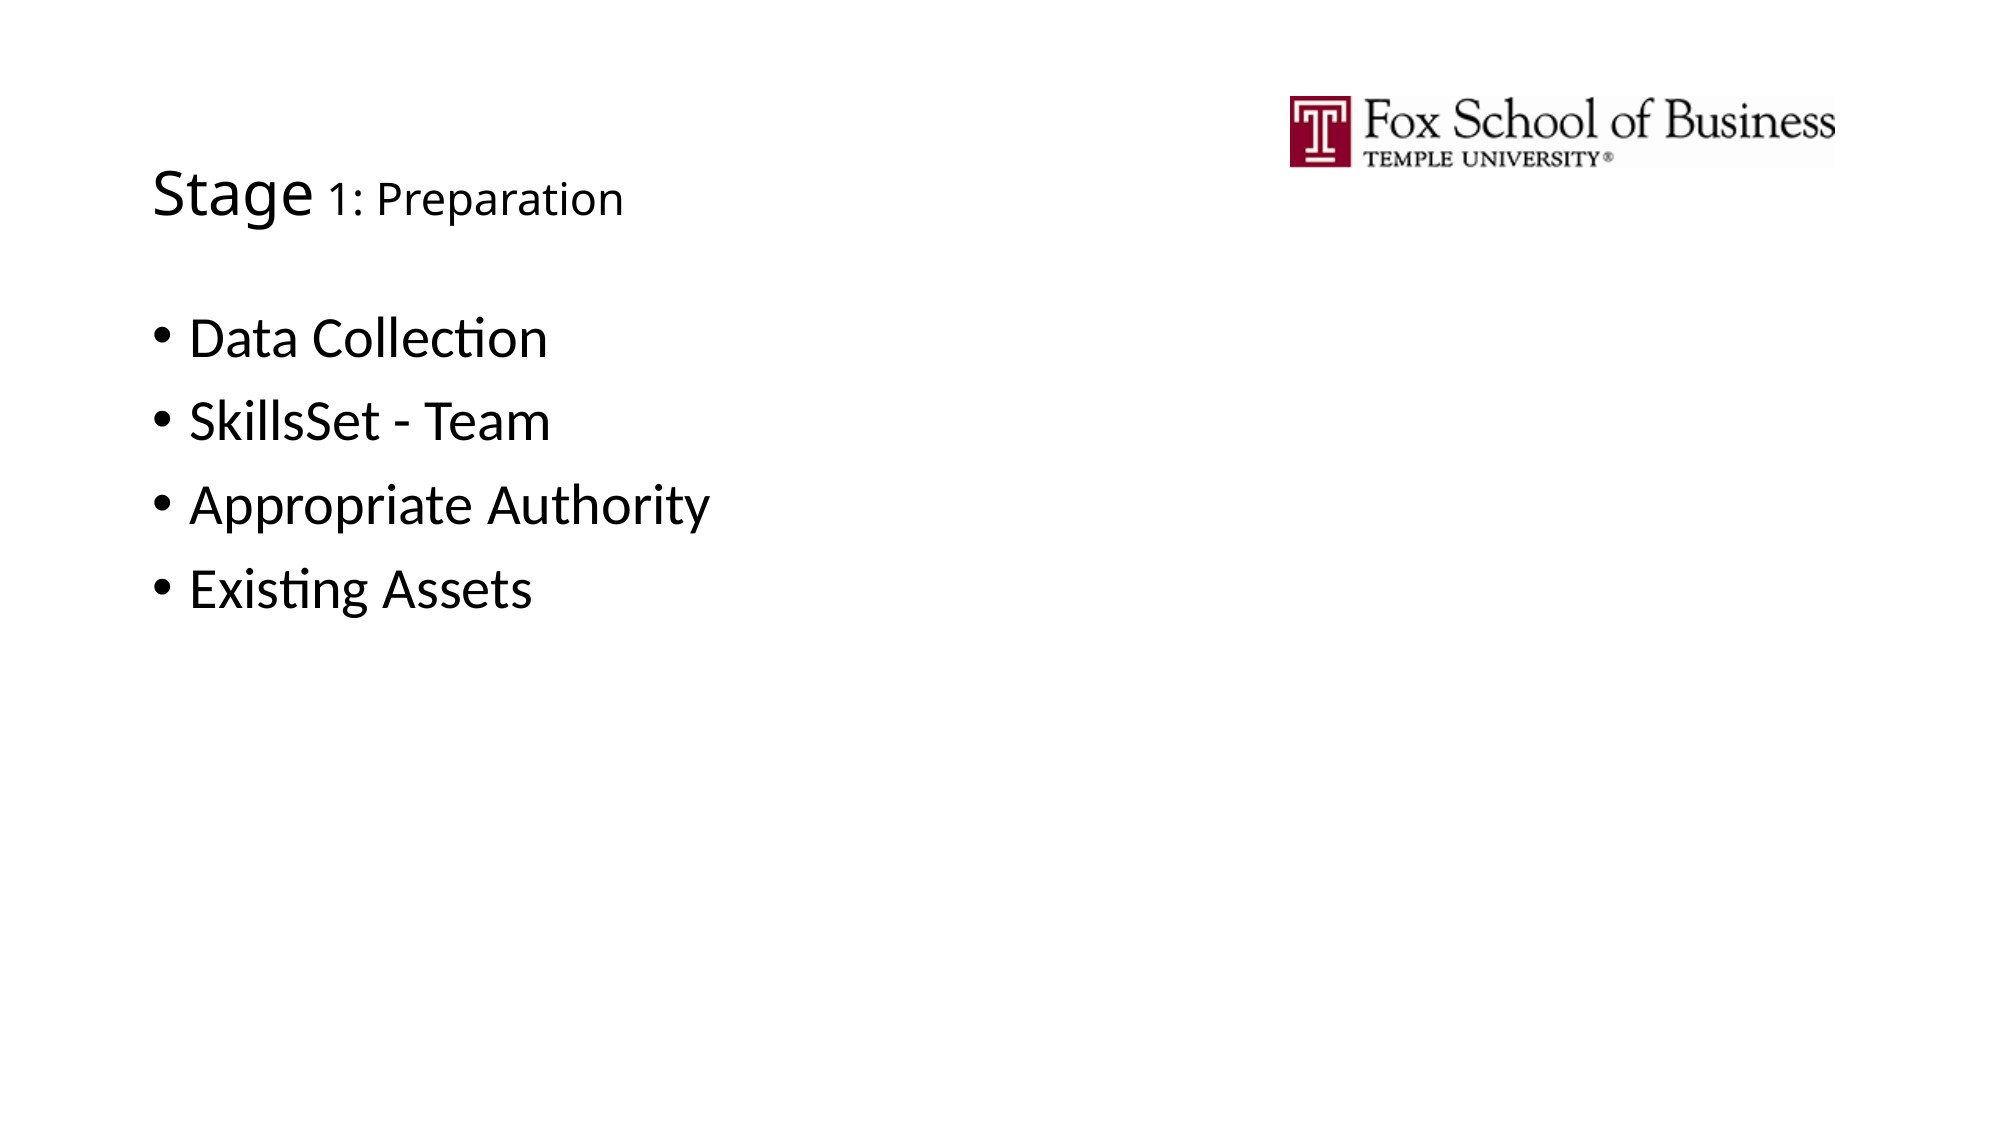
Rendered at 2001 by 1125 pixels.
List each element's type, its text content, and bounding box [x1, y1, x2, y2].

list Data Collection SkillsSet - Team Appropriate Authority Existing Assets [137, 299, 1863, 1014]
picture [1290, 96, 1835, 169]
title Stage 1: Preparation [137, 154, 1476, 237]
